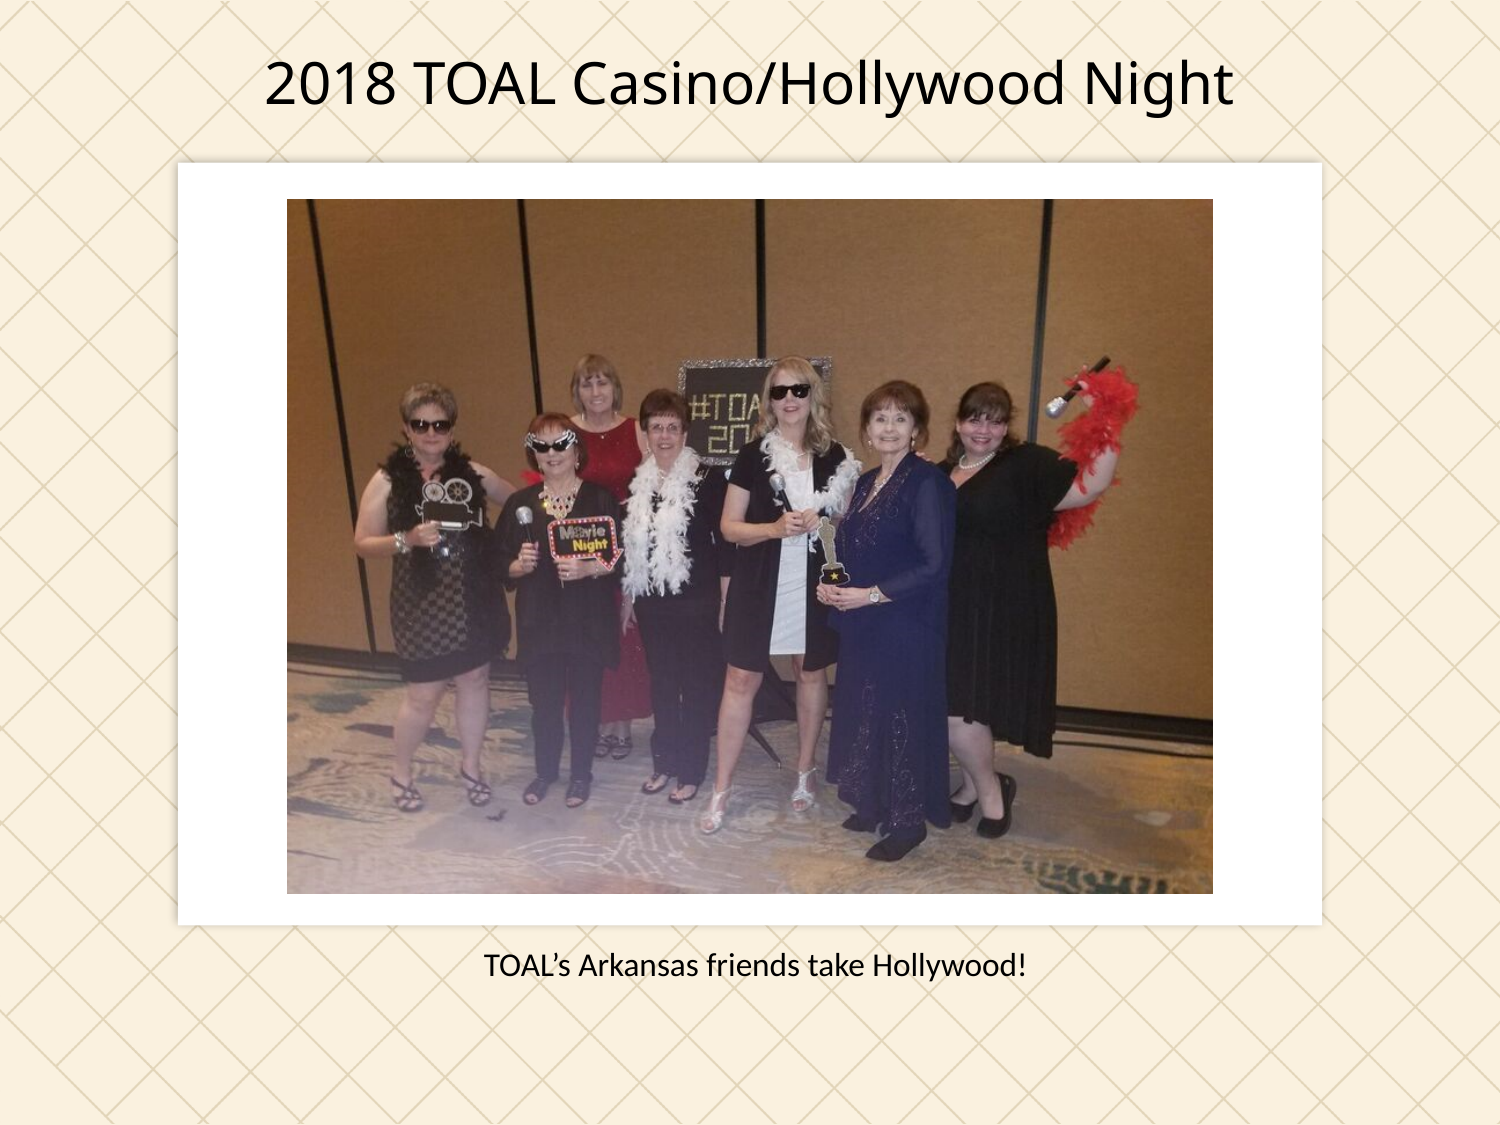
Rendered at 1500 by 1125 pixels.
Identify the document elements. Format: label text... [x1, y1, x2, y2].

text_box 2018 TOAL Casino/Hollywood Night [143, 64, 1357, 112]
picture [0, 1, 1500, 1124]
title TOAL’s Arkansas friends take Hollywood! [337, 943, 1175, 991]
